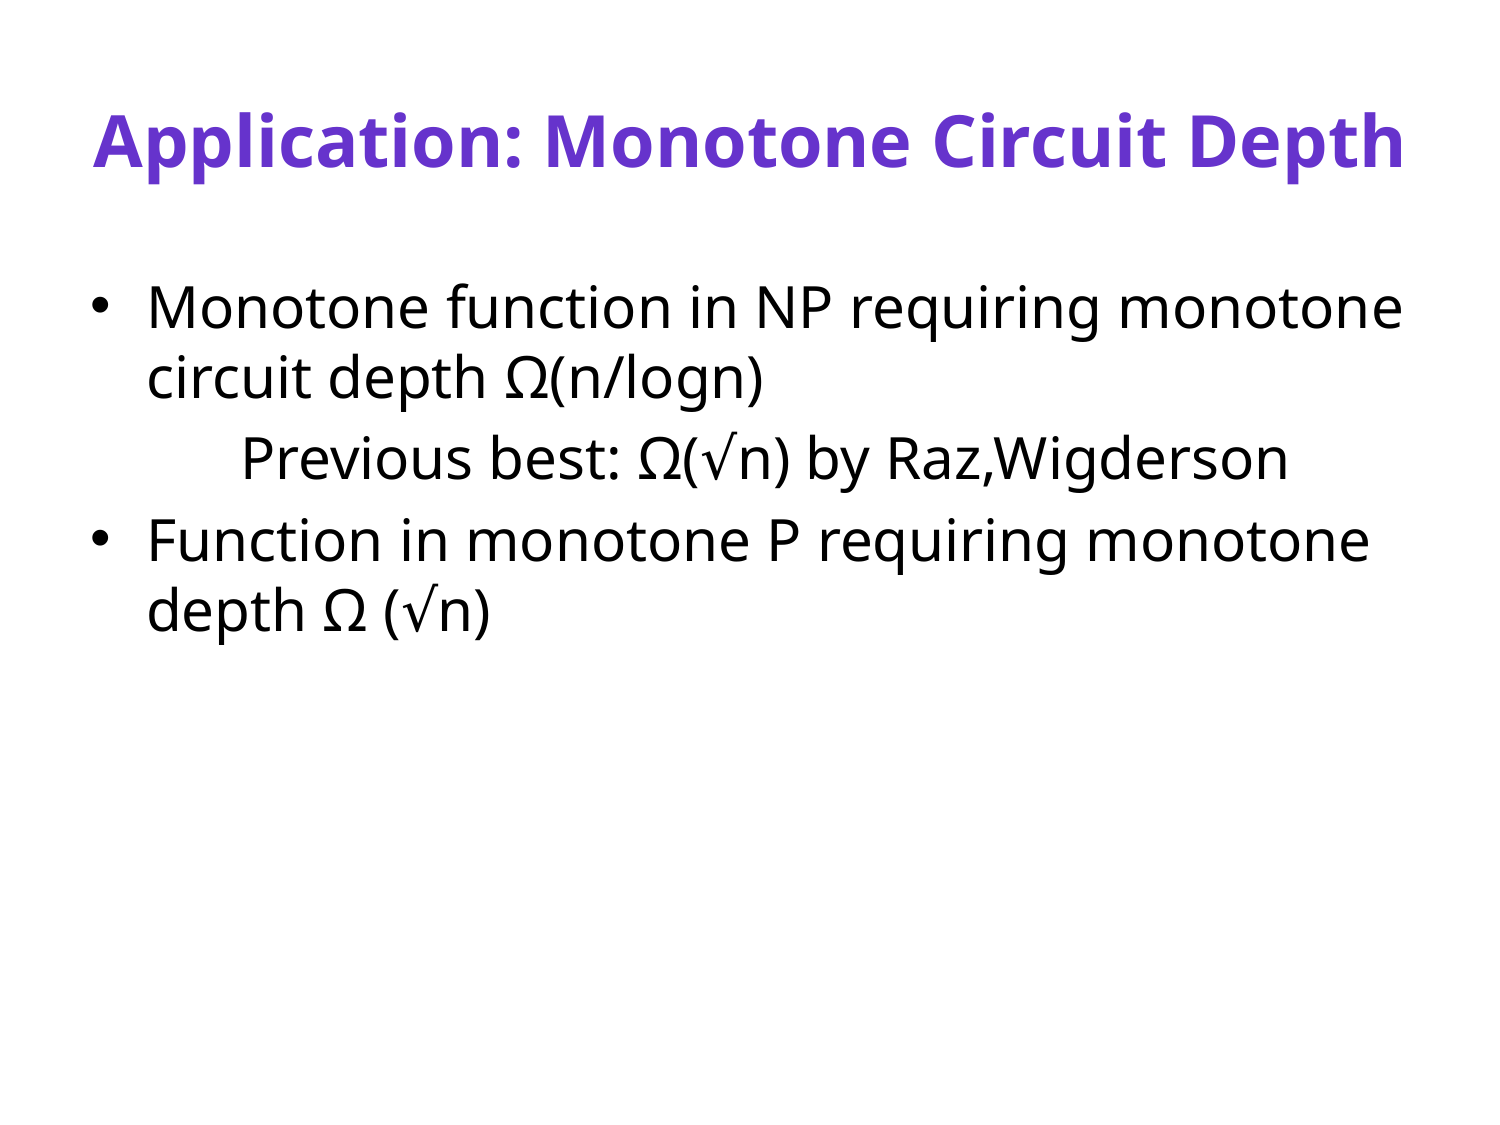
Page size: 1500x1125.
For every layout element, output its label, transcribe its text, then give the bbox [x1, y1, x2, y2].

list Monotone function in NP requiring monotone circuit depth Ω(n/logn) Previous best: Ω(√n) by Raz,Wigderson Function in monotone P requiring monotone depth Ω (√n) [75, 262, 1425, 1005]
title Application: Monotone Circuit Depth [75, 45, 1425, 233]
